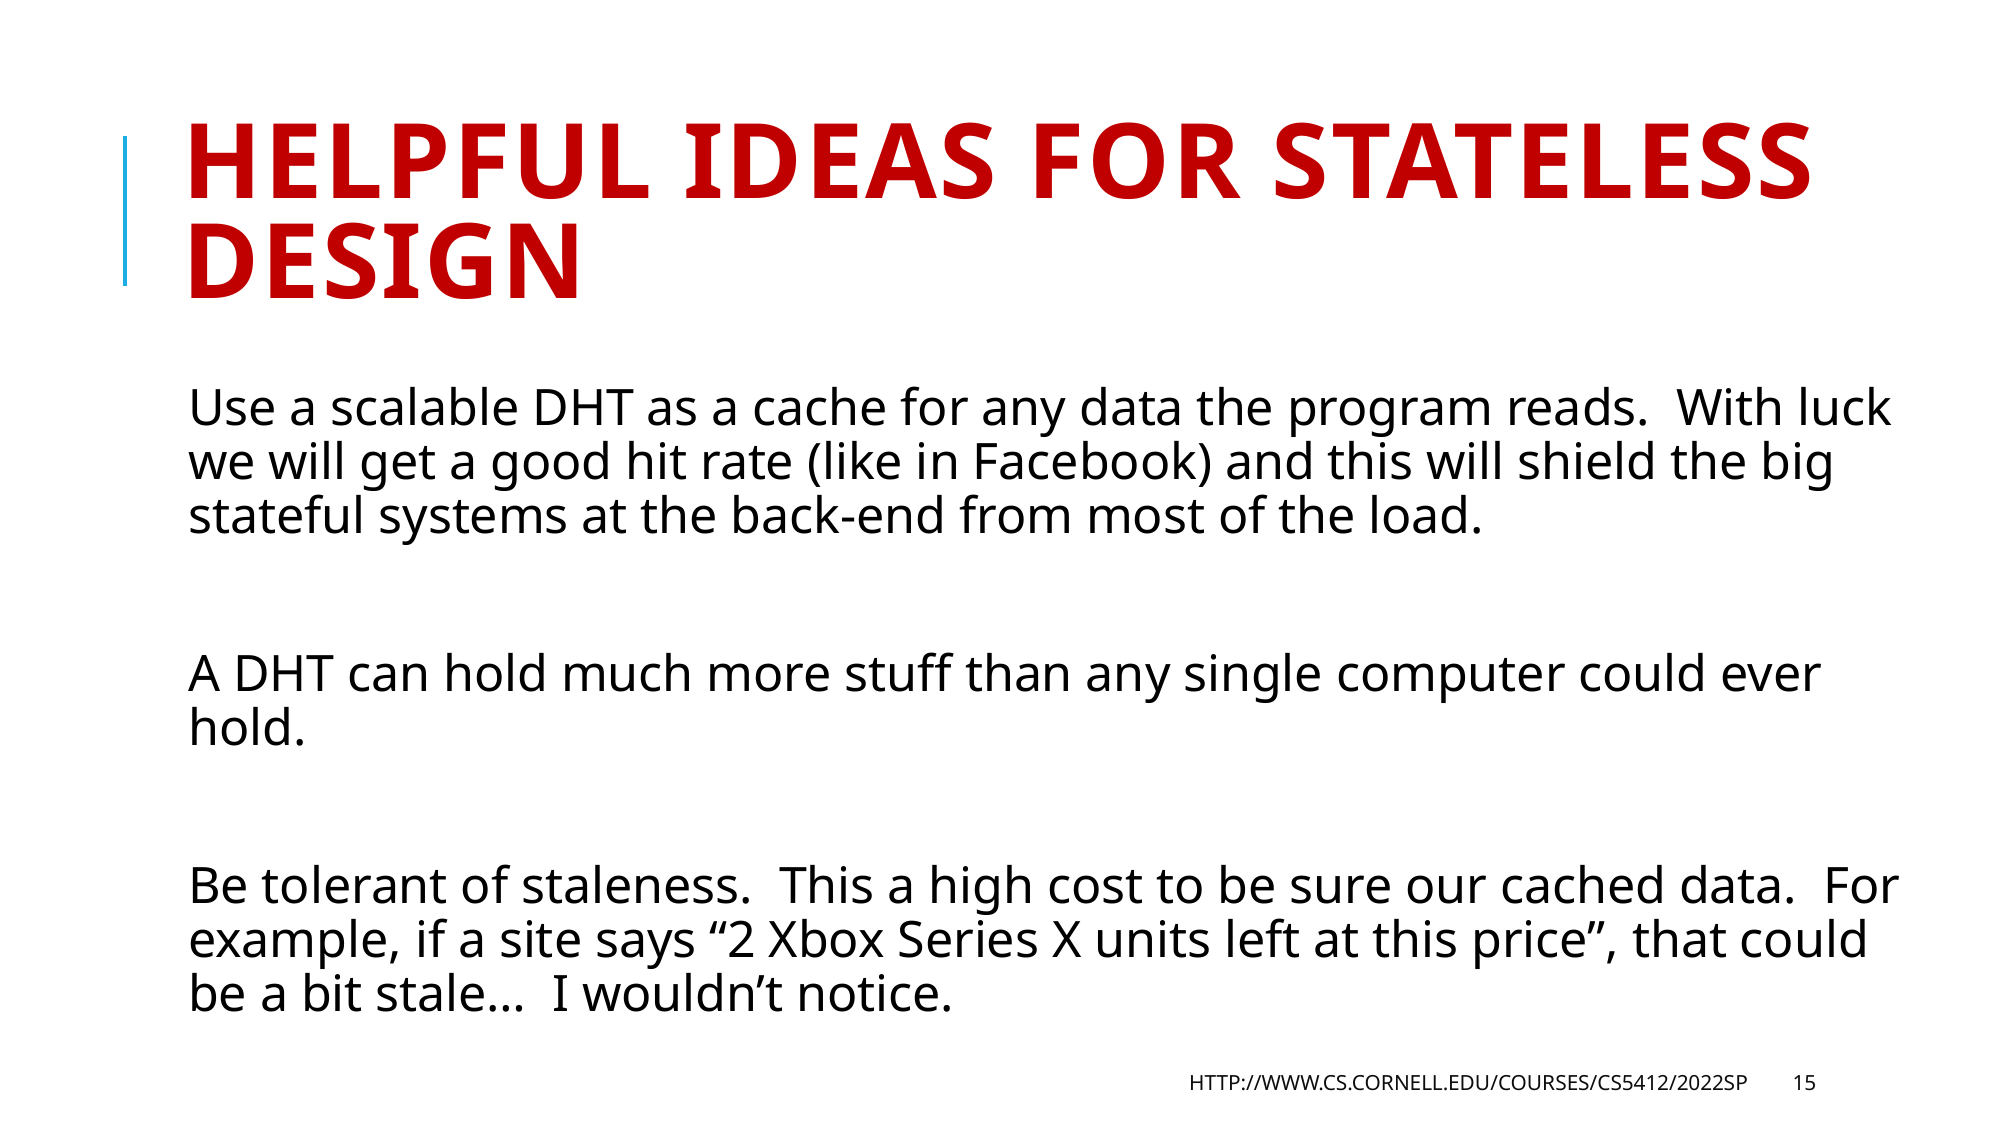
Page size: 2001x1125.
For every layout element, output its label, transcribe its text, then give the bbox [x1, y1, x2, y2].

list Use a scalable DHT as a cache for any data the program reads. With luck we will get a good hit rate (like in Facebook) and this will shield the big stateful systems at the back-end from most of the load. A DHT can hold much more stuff than any single computer could ever hold. Be tolerant of staleness. This a high cost to be sure our cached data. For example, if a site says “2 Xbox Series X units left at this price”, that could be a bit stale… I wouldn’t notice. [168, 375, 1938, 1035]
slide_number 15 [1777, 1061, 1938, 1107]
title Helpful ideas for stateless design [168, 96, 1938, 342]
footer http://www.cs.cornell.edu/courses/cs5412/2022sp [794, 1061, 1763, 1107]
